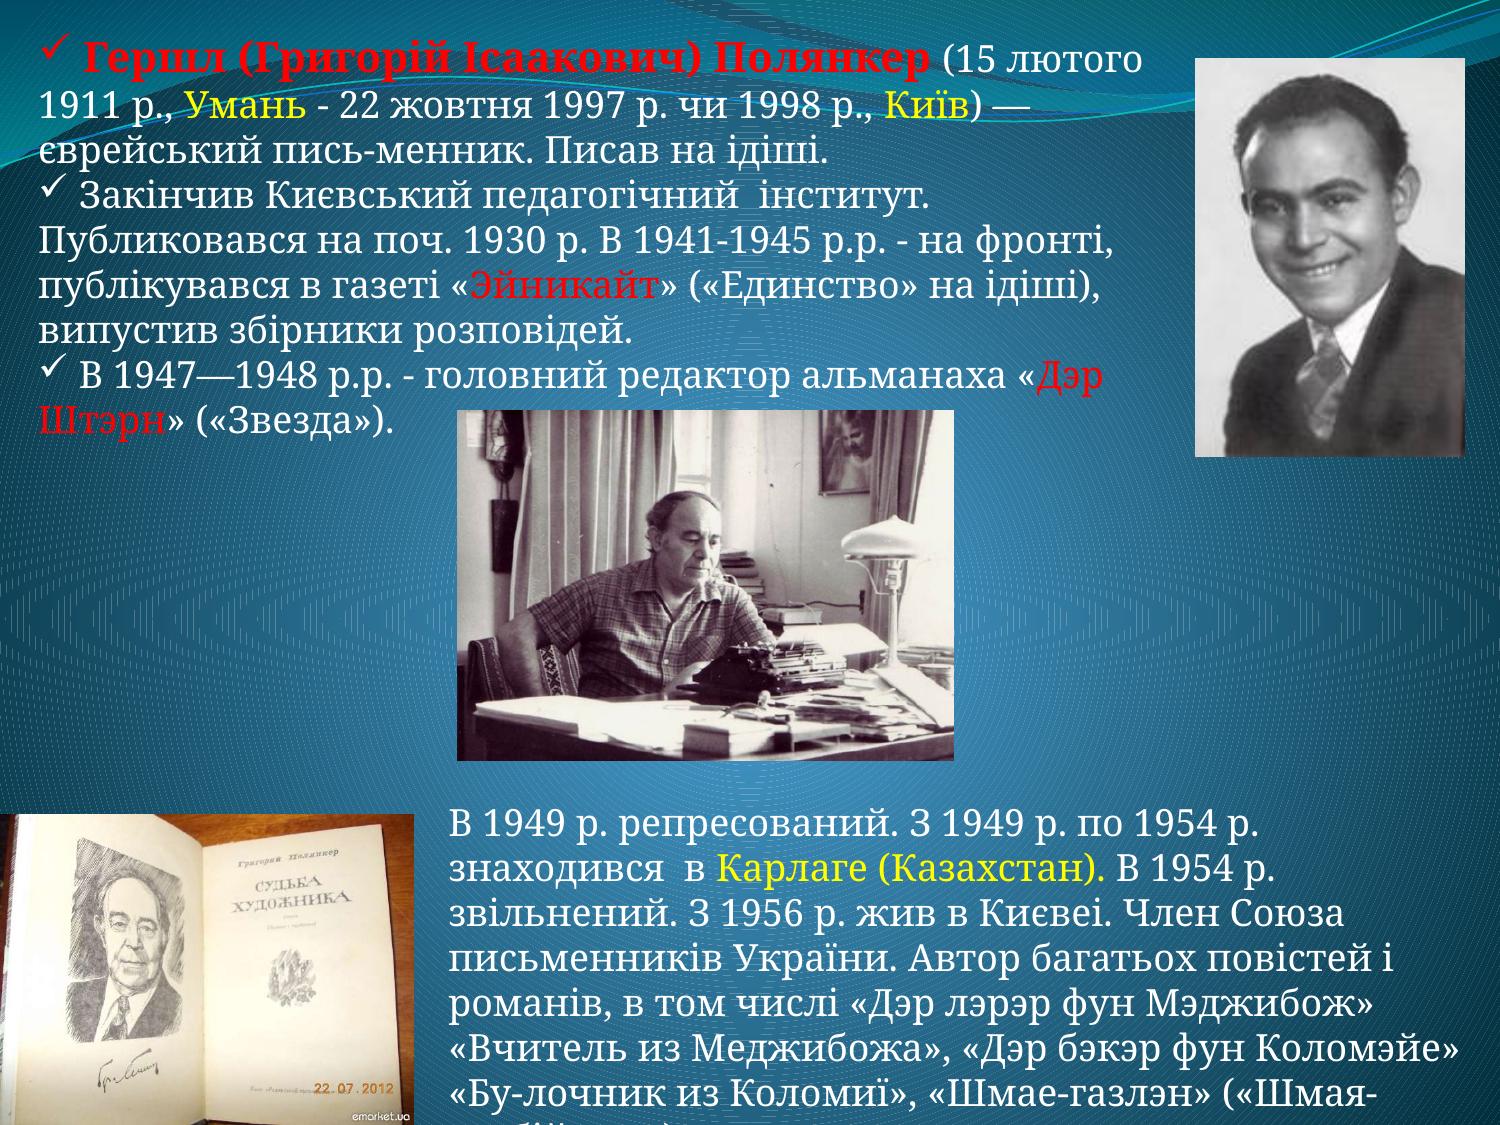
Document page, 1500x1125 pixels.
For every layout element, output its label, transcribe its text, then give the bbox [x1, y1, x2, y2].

text_box Гершл (Григорій Ісаакович) Полянкер (15 лютого 1911 р., Умань - 22 жовтня 1997 р. чи 1998 р., Київ) — єврейський пись-менник. Писав на ідіші. Закінчив Києвський педагогічний інститут. Публиковався на поч. 1930 р. В 1941-1945 р.р. - на фронті, публікувався в газеті «Эйникайт» («Единство» на ідіші), випустив збірники розповідей. В 1947—1948 р.р. - головний редактор альманаха «Дэр Штэрн» («Звезда»). [23, 23, 1172, 449]
picture [0, 814, 414, 1125]
text_box В 1949 р. репресований. З 1949 р. по 1954 р. знаходився в Карлаге (Казахстан). В 1954 р. звільнений. З 1956 р. жив в Києвеі. Член Союза письменників України. Автор багатьох повістей і романів, в том числі «Дэр лэрэр фун Мэджибож» «Вчитель из Меджибожа», «Дэр бэкэр фун Коломэйе» «Бу-лочник из Коломиї», «Шмае-газлэн» («Шмая-разбійник»)… [433, 746, 1500, 1125]
picture [456, 409, 954, 762]
picture [1195, 58, 1466, 458]
